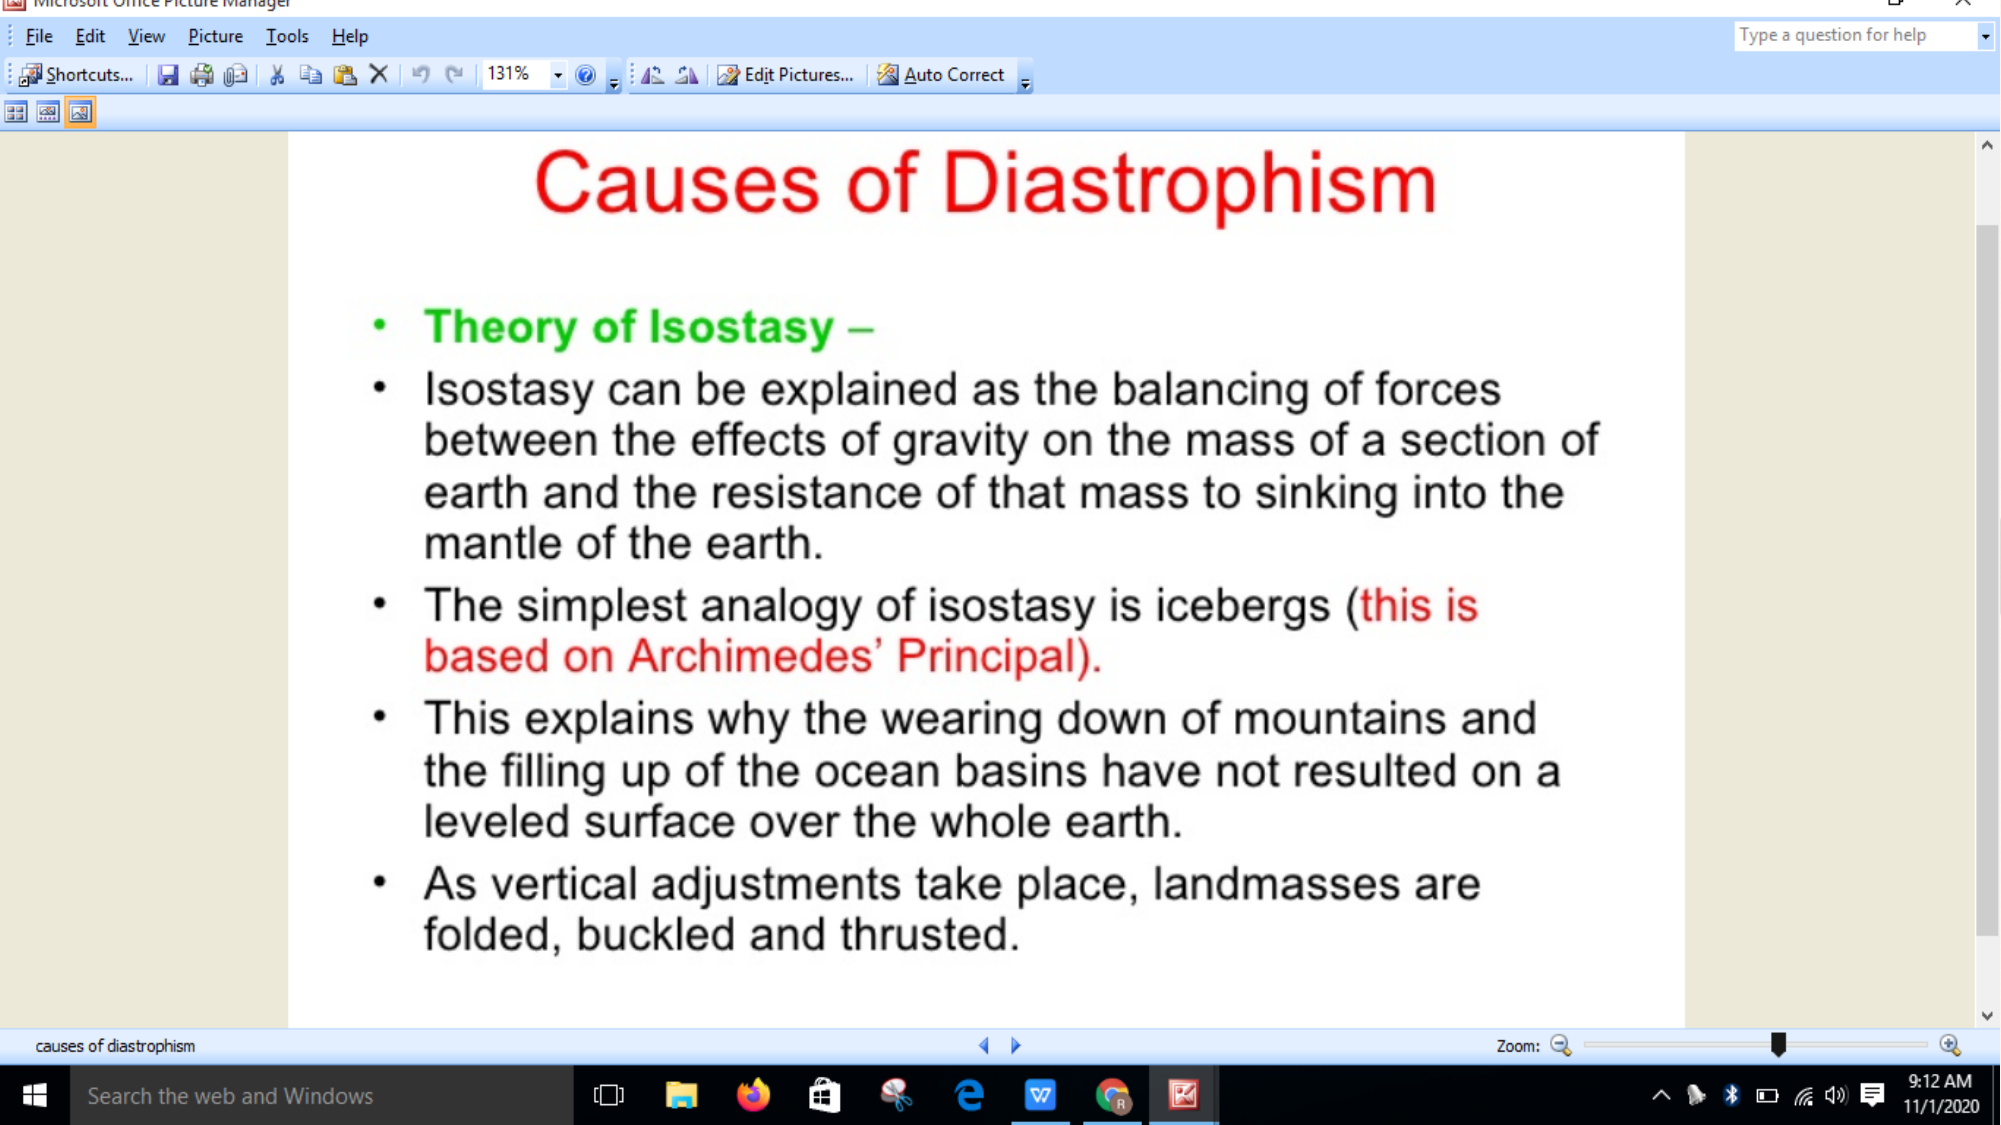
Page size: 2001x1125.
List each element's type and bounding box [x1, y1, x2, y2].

list [0, 0, 2000, 1125]
